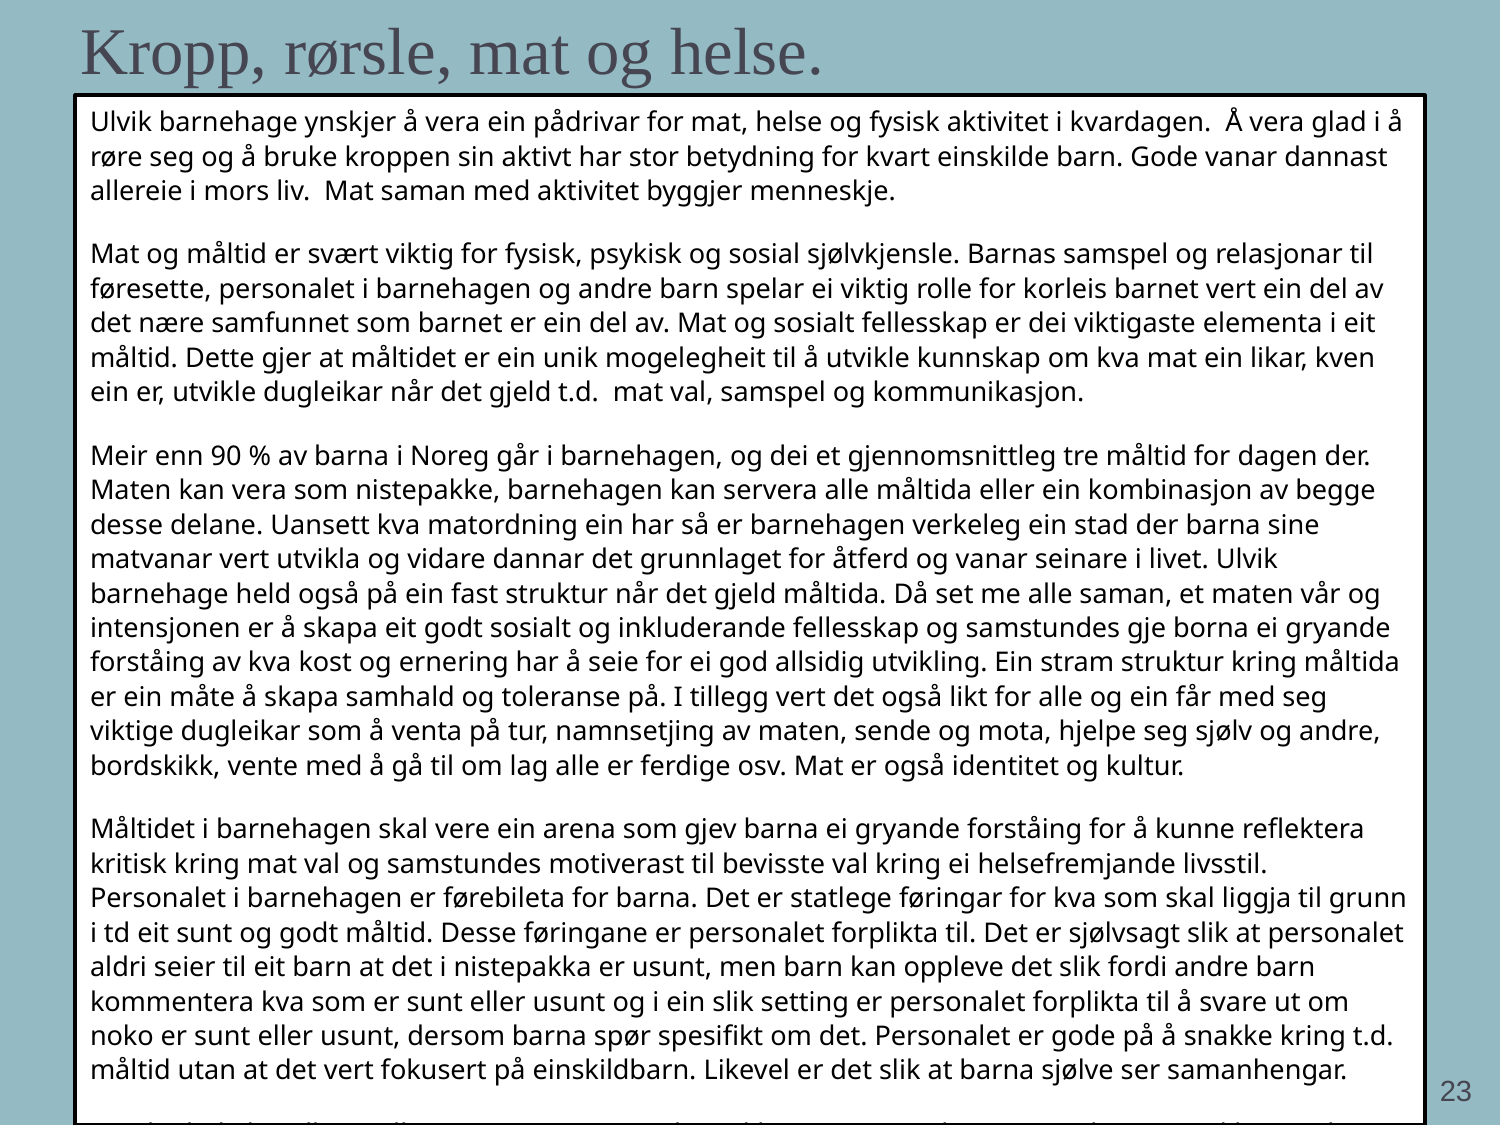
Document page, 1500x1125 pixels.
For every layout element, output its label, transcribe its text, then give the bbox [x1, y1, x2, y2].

list Ulvik barnehage ynskjer å vera ein pådrivar for mat, helse og fysisk aktivitet i kvardagen. Å vera glad i å røre seg og å bruke kroppen sin aktivt har stor betydning for kvart einskilde barn. Gode vanar dannast allereie i mors liv. Mat saman med aktivitet byggjer menneskje. Mat og måltid er svært viktig for fysisk, psykisk og sosial sjølvkjensle. Barnas samspel og relasjonar til føresette, personalet i barnehagen og andre barn spelar ei viktig rolle for korleis barnet vert ein del av det nære samfunnet som barnet er ein del av. Mat og sosialt fellesskap er dei viktigaste elementa i eit måltid. Dette gjer at måltidet er ein unik mogelegheit til å utvikle kunnskap om kva mat ein likar, kven ein er, utvikle dugleikar når det gjeld t.d. mat val, samspel og kommunikasjon. Meir enn 90 % av barna i Noreg går i barnehagen, og dei et gjennomsnittleg tre måltid for dagen der. Maten kan vera som nistepakke, barnehagen kan servera alle måltida eller ein kombinasjon av begge desse delane. Uansett kva matordning ein har så er barnehagen verkeleg ein stad der barna sine matvanar vert utvikla og vidare dannar det grunnlaget for åtferd og vanar seinare i livet. Ulvik barnehage held også på ein fast struktur når det gjeld måltida. Då set me alle saman, et maten vår og intensjonen er å skapa eit godt sosialt og inkluderande fellesskap og samstundes gje borna ei gryande forståing av kva kost og ernering har å seie for ei god allsidig utvikling. Ein stram struktur kring måltida er ein måte å skapa samhald og toleranse på. I tillegg vert det også likt for alle og ein får med seg viktige dugleikar som å venta på tur, namnsetjing av maten, sende og mota, hjelpe seg sjølv og andre, bordskikk, vente med å gå til om lag alle er ferdige osv. Mat er også identitet og kultur. Måltidet i barnehagen skal vere ein arena som gjev barna ei gryande forståing for å kunne reflektera kritisk kring mat val og samstundes motiverast til bevisste val kring ei helsefremjande livsstil. Personalet i barnehagen er førebileta for barna. Det er statlege føringar for kva som skal liggja til grunn i td eit sunt og godt måltid. Desse føringane er personalet forplikta til. Det er sjølvsagt slik at personalet aldri seier til eit barn at det i nistepakka er usunt, men barn kan oppleve det slik fordi andre barn kommentera kva som er sunt eller usunt og i ein slik setting er personalet forplikta til å svare ut om noko er sunt eller usunt, dersom barna spør spesifikt om det. Personalet er gode på å snakke kring t.d. måltid utan at det vert fokusert på einskildbarn. Likevel er det slik at barna sjølve ser samanhengar. Rørsleglede handlar mellom anna om motorisk utvikling, sanseopplevingar og hjerneutvikling. I alt dette ligg det forsking som seier kva kost og ernæring som skal til for ei god allsidig utvikling. [73, 93, 1427, 1125]
slide_number 23 [1425, 1065, 1500, 1125]
title Kropp, rørsle, mat og helse. [64, 22, 1415, 96]
